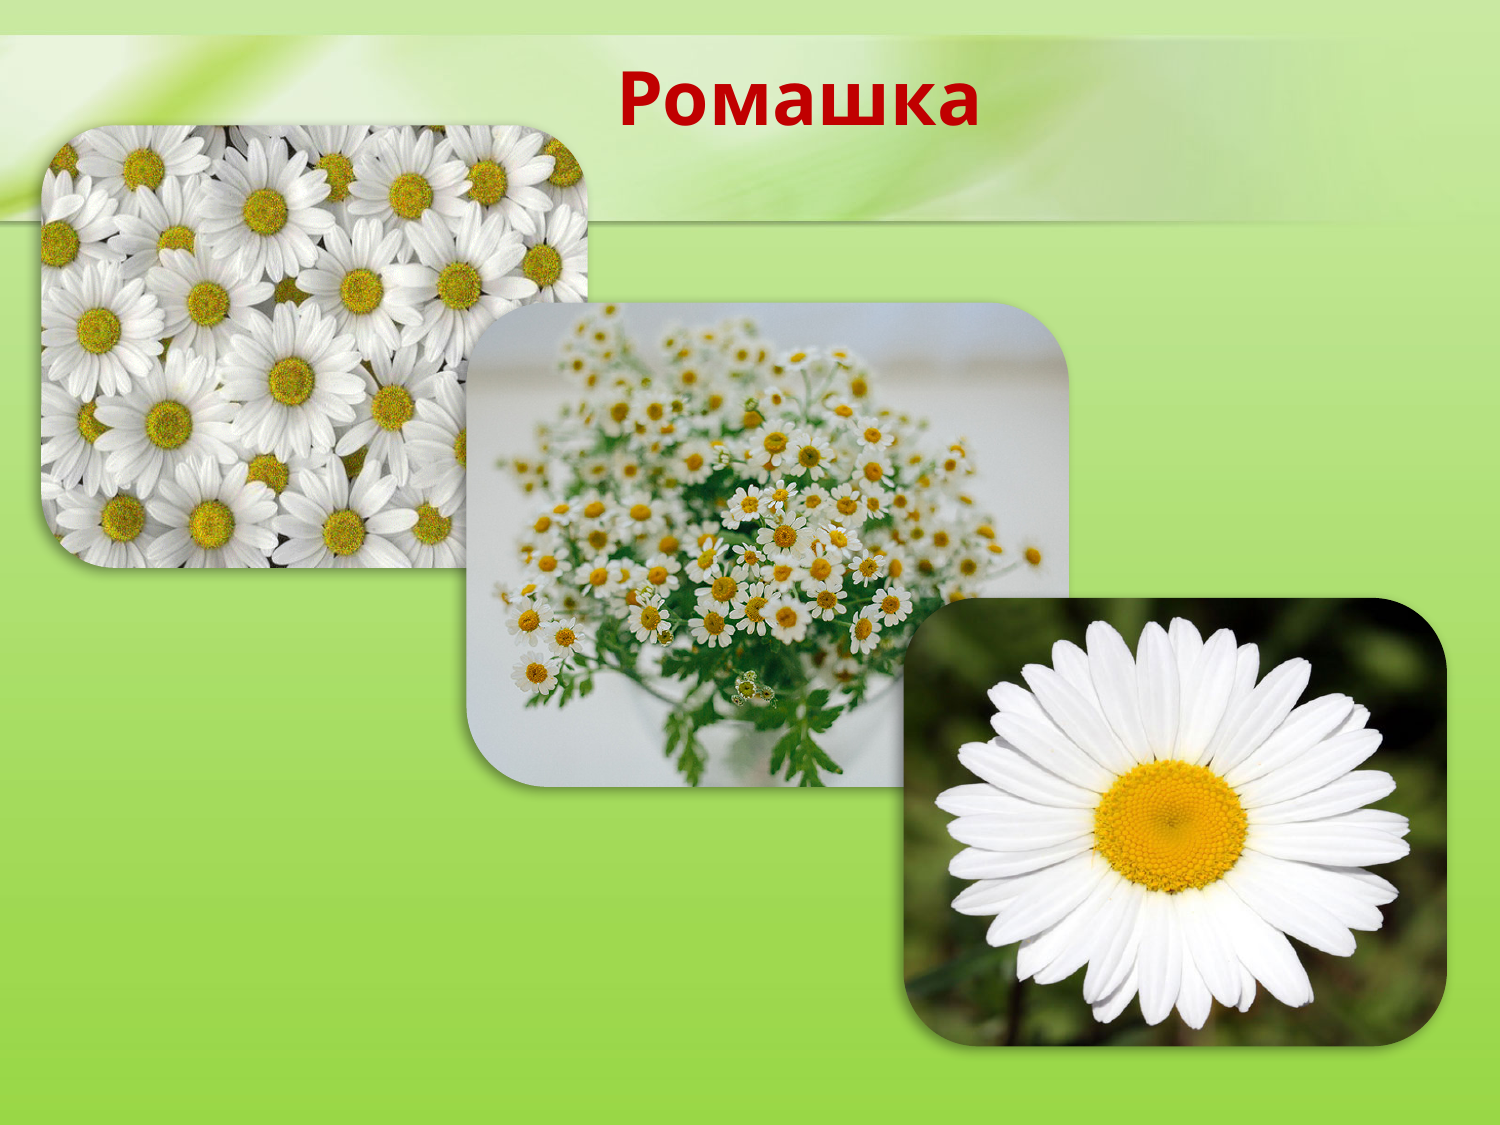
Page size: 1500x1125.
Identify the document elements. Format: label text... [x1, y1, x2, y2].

text_box Ромашка [218, 42, 1400, 148]
picture [0, 0, 1500, 1125]
